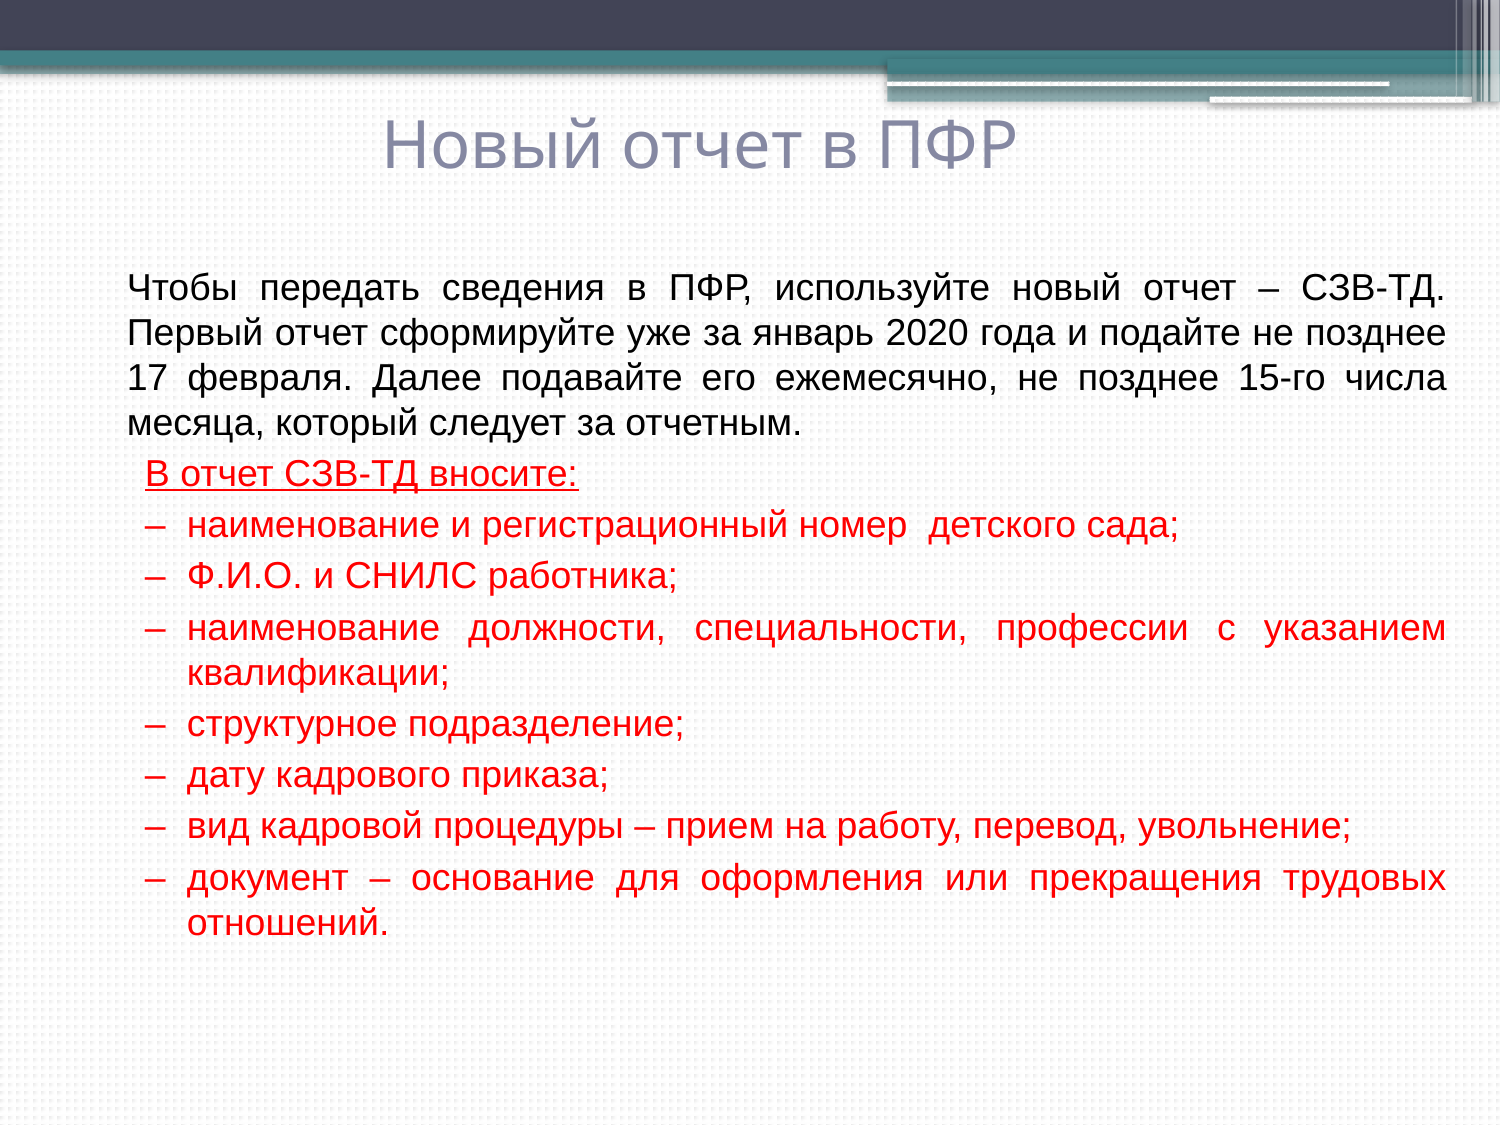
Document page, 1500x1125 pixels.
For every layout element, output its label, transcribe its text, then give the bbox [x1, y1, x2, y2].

title Новый отчет в ПФР [366, 45, 1237, 239]
list Чтобы передать сведения в ПФР, используйте новый отчет – СЗВ-ТД. Первый отчет сформируйте уже за январь 2020 года и подайте не позднее 17 февраля. Далее подавайте его ежемесячно, не позднее 15-го числа месяца, который следует за отчетным. В отчет СЗВ-ТД вносите: – наименование и регистрационный номер детского сада; – Ф.И.О. и СНИЛС работника; – наименование должности, специальности, профессии с указанием квалификации; – структурное подразделение; – дату кадрового приказа; – вид кадровой процедуры – прием на работу, перевод, увольнение; – документ – основание для оформления или прекращения трудовых отношений. [112, 255, 1463, 965]
